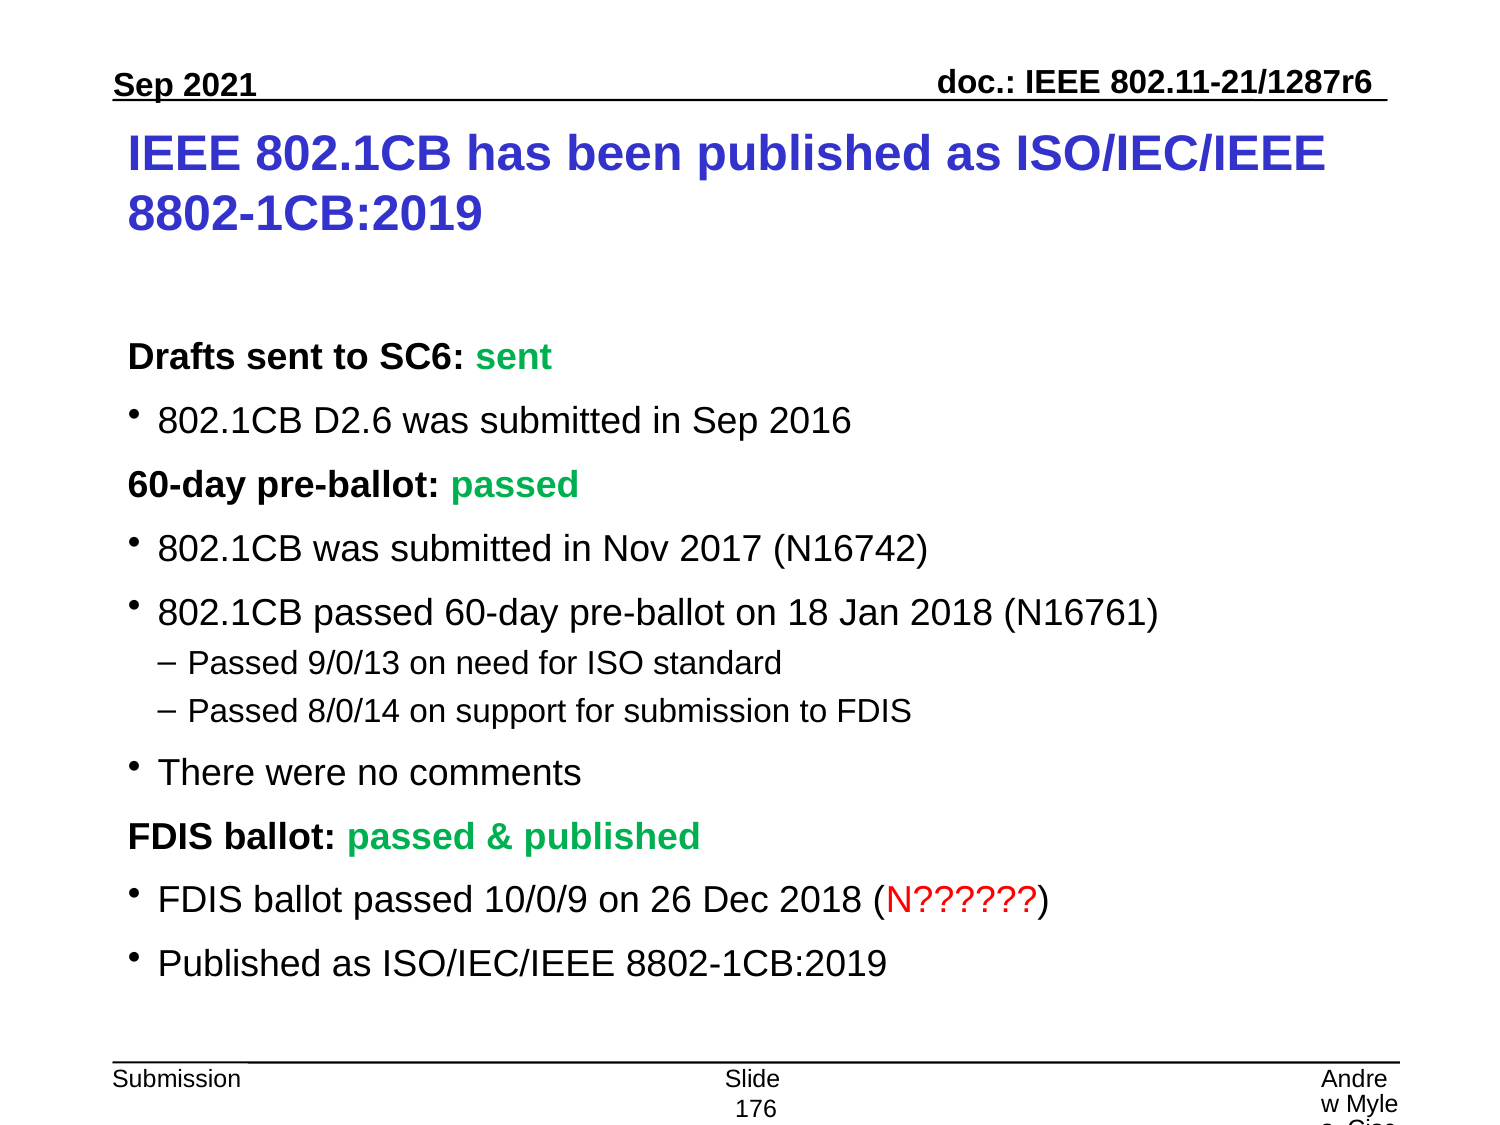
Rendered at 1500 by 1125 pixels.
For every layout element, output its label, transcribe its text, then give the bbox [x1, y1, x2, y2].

title IEEE 802.1CB has been published as ISO/IEC/IEEE 8802-1CB:2019 [112, 112, 1388, 288]
slide_number Slide 176 [709, 1061, 803, 1093]
footer Andrew Myles, Cisco [1320, 1061, 1402, 1093]
list Drafts sent to SC6: sent 802.1CB D2.6 was submitted in Sep 2016 60-day pre-ballot: passed 802.1CB was submitted in Nov 2017 (N16742) 802.1CB passed 60-day pre-ballot on 18 Jan 2018 (N16761) Passed 9/0/13 on need for ISO standard Passed 8/0/14 on support for submission to FDIS There were no comments FDIS ballot: passed & published FDIS ballot passed 10/0/9 on 26 Dec 2018 (N??????) Published as ISO/IEC/IEEE 8802-1CB:2019 [112, 324, 1388, 1000]
